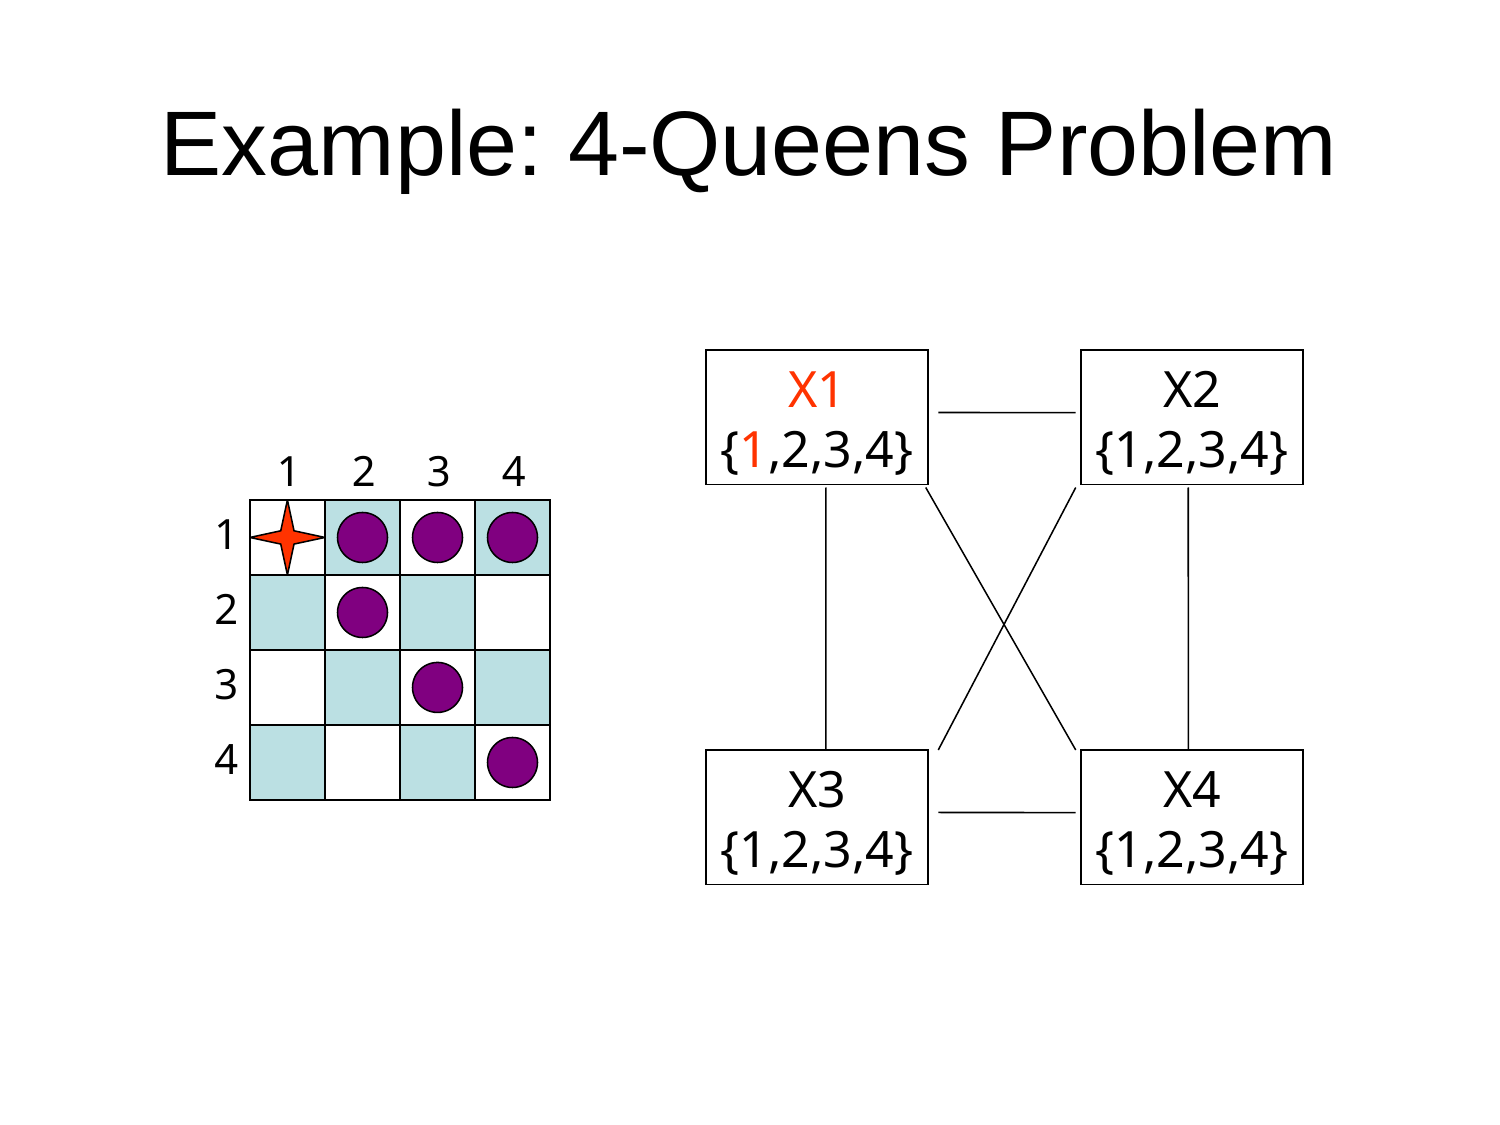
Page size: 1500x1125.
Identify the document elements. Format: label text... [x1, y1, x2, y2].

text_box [337, 512, 538, 788]
title Example: 4-Queens Problem [74, 44, 1426, 233]
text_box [699, 349, 1310, 888]
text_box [199, 437, 551, 801]
